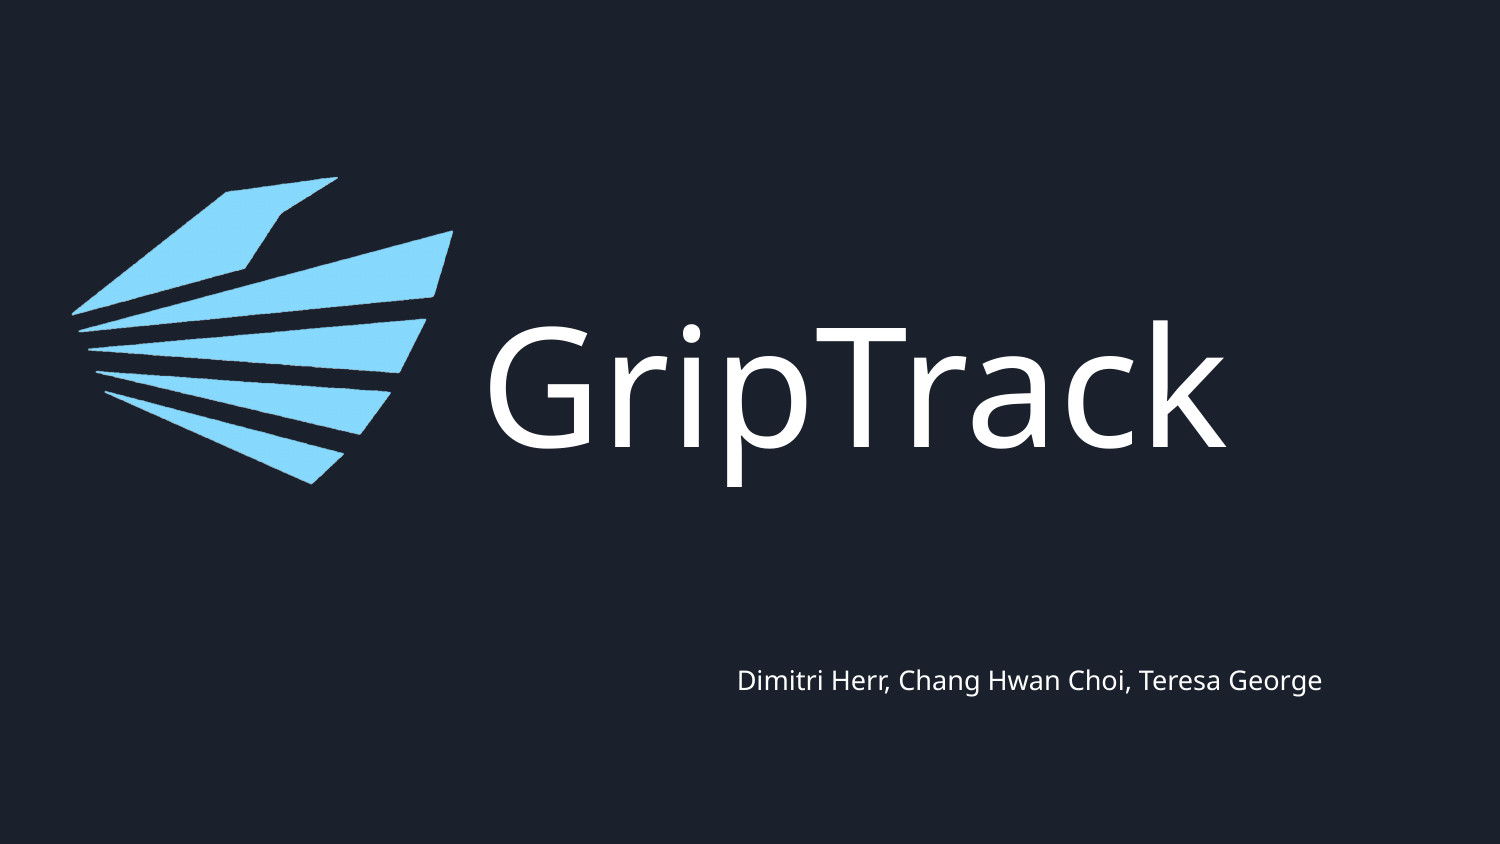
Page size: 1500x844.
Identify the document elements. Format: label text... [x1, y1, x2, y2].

title GripTrack [465, 266, 1371, 544]
subtitle Dimitri Herr, Chang Hwan Choi, Teresa George [721, 643, 1404, 727]
picture [56, 116, 480, 542]
